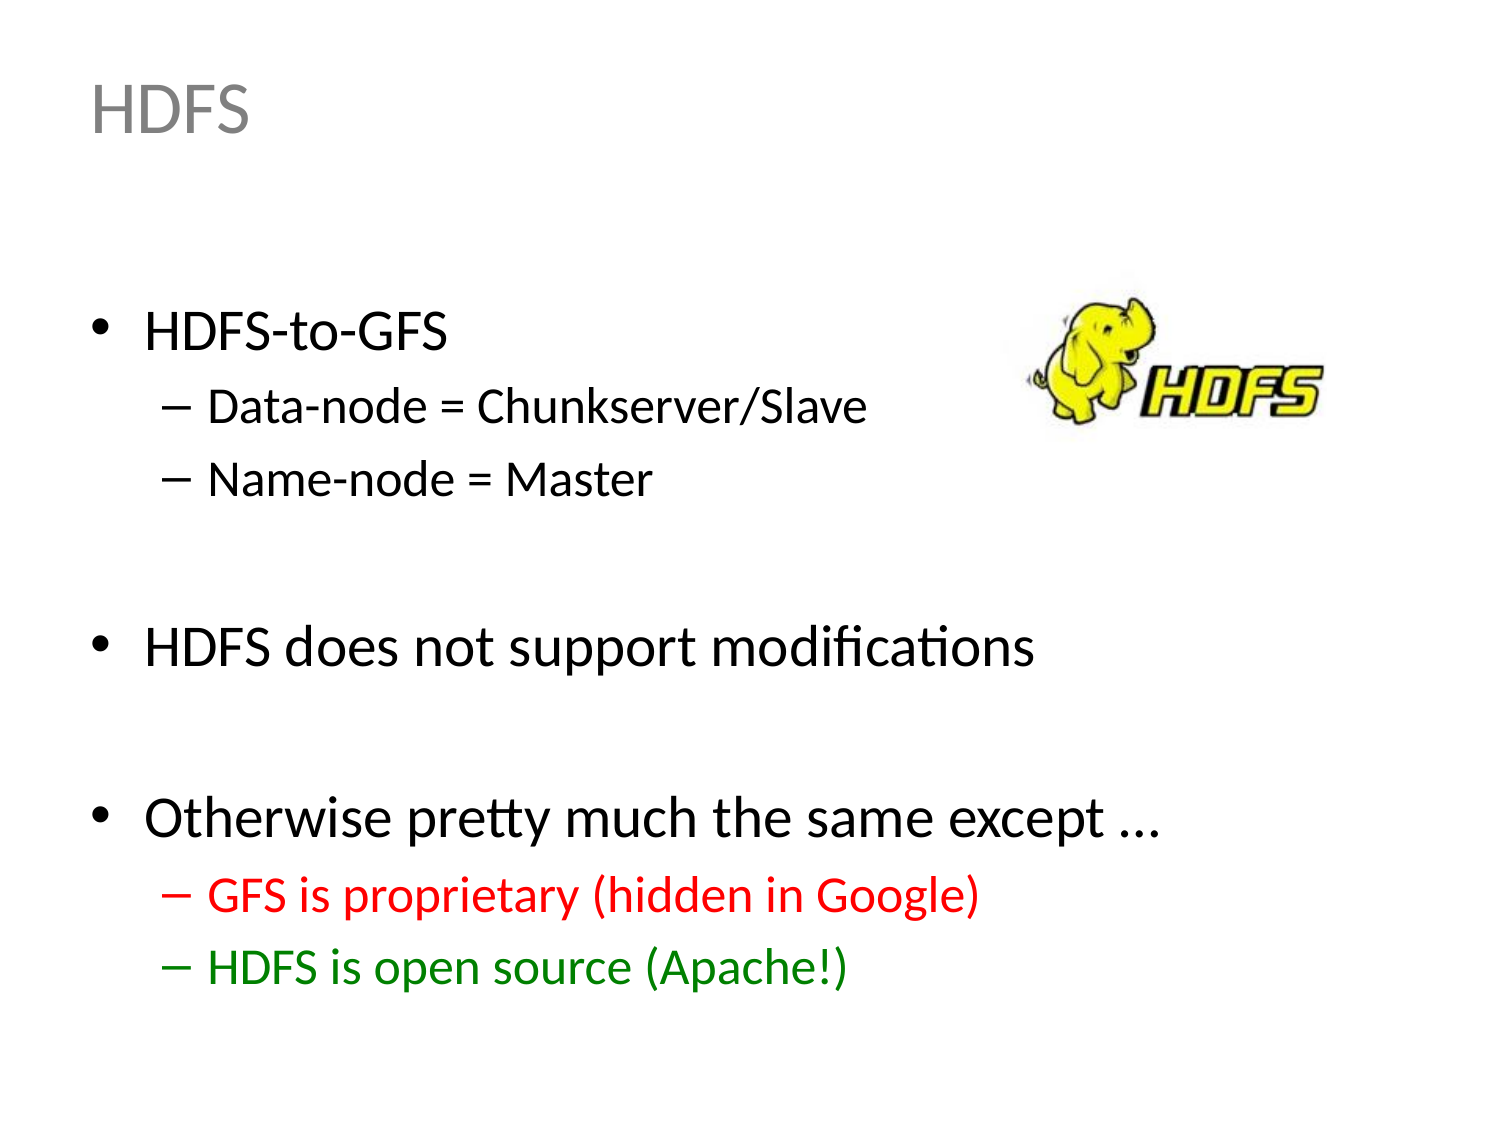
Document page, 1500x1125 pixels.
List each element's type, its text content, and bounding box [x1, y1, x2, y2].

title HDFS [75, 45, 1425, 163]
list HDFS-to-GFS Data-node = Chunkserver/Slave Name-node = Master HDFS does not support modifications Otherwise pretty much the same except … GFS is proprietary (hidden in Google) HDFS is open source (Apache!) [75, 200, 1425, 1005]
picture [996, 265, 1327, 451]
